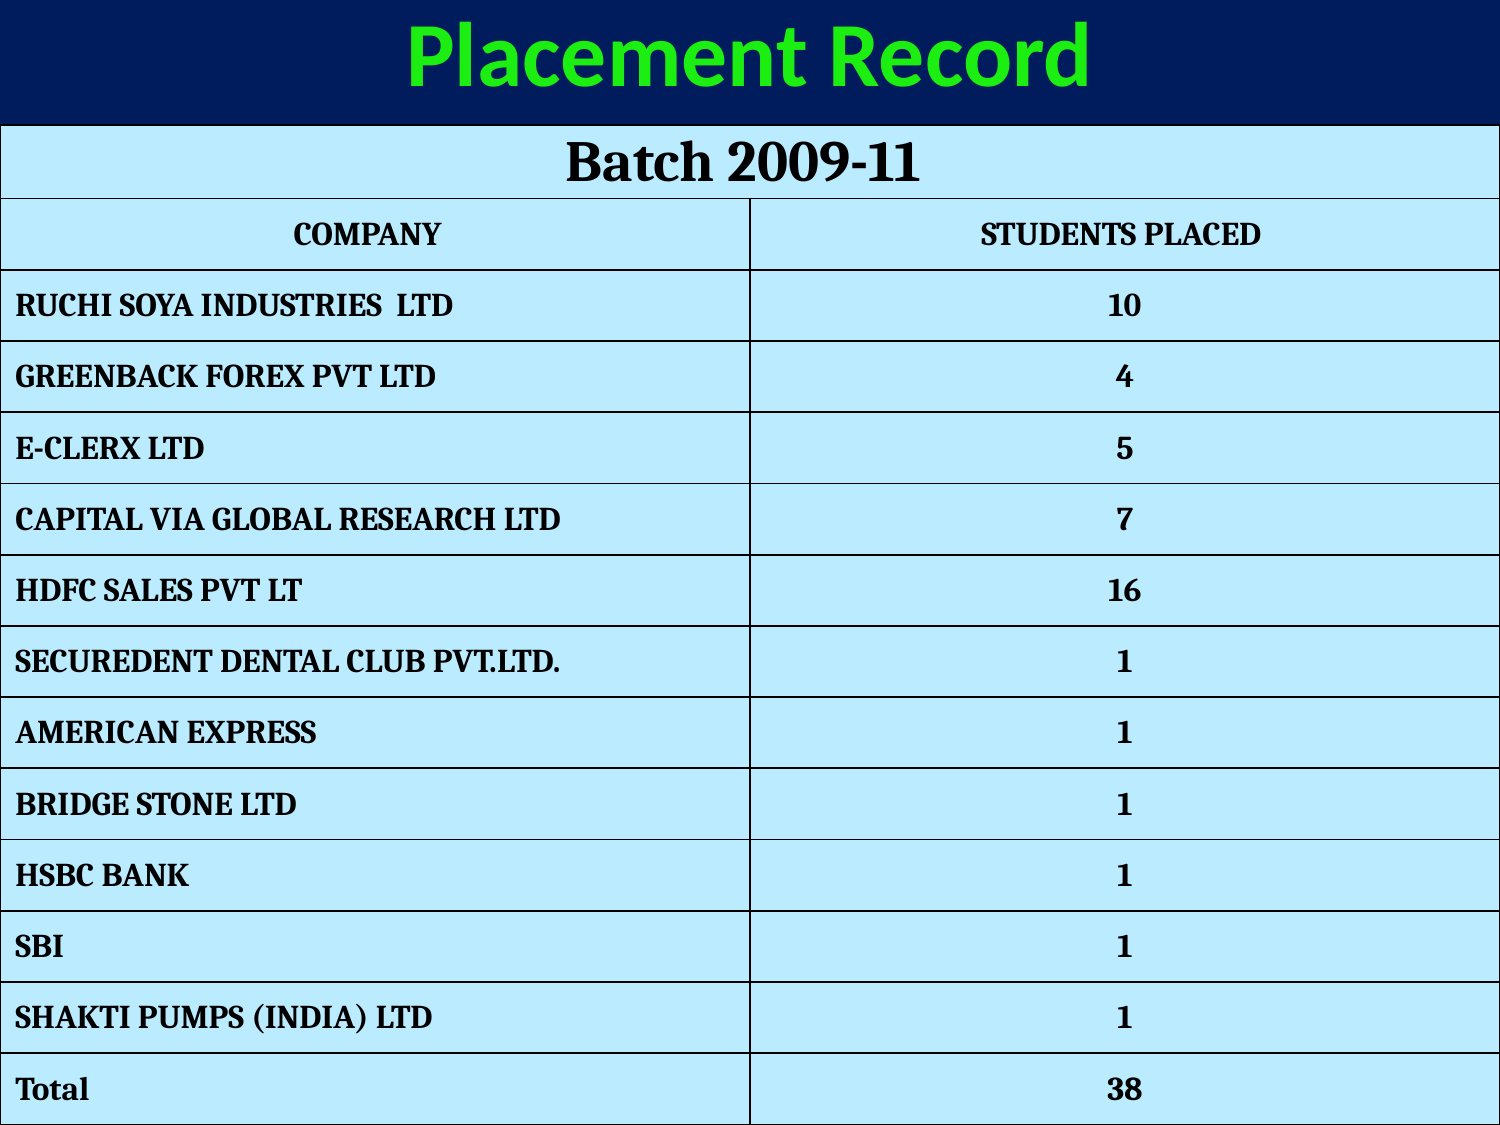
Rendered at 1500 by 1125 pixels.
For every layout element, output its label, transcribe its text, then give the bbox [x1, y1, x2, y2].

table_cell 1 [751, 983, 1499, 1052]
table_cell BRIDGE STONE LTD [1, 769, 749, 839]
table_cell 1 [751, 912, 1499, 981]
table_cell RUCHI SOYA INDUSTRIES LTD [1, 271, 749, 340]
table_cell 4 [751, 342, 1499, 411]
table_cell 1 [751, 769, 1499, 839]
table_cell 1 [751, 840, 1499, 910]
table_cell 16 [751, 556, 1499, 625]
table_cell 10 [751, 271, 1499, 340]
table_cell STUDENTS PLACED [751, 199, 1499, 269]
table_cell 5 [751, 413, 1499, 483]
table_cell HSBC BANK [1, 840, 749, 910]
table_cell SECUREDENT DENTAL CLUB PVT.LTD. [1, 627, 749, 696]
table_cell E-CLERX LTD [1, 413, 749, 483]
table_header Batch 2009-11 [1, 126, 1499, 198]
table_cell SBI [1, 912, 749, 981]
table_cell SHAKTI PUMPS (INDIA) LTD [1, 983, 749, 1052]
table_cell HDFC SALES PVT LT [1, 556, 749, 625]
table_cell GREENBACK FOREX PVT LTD [1, 342, 749, 411]
table_cell 38 [751, 1054, 1499, 1124]
table_cell CAPITAL VIA GLOBAL RESEARCH LTD [1, 484, 749, 554]
table_cell COMPANY [1, 199, 749, 269]
table_cell 1 [751, 698, 1499, 767]
table_cell Total [1, 1054, 749, 1124]
table_cell AMERICAN EXPRESS [1, 698, 749, 767]
title Placement Record [37, 0, 1463, 101]
table_cell 1 [751, 627, 1499, 696]
table_cell 7 [751, 484, 1499, 554]
